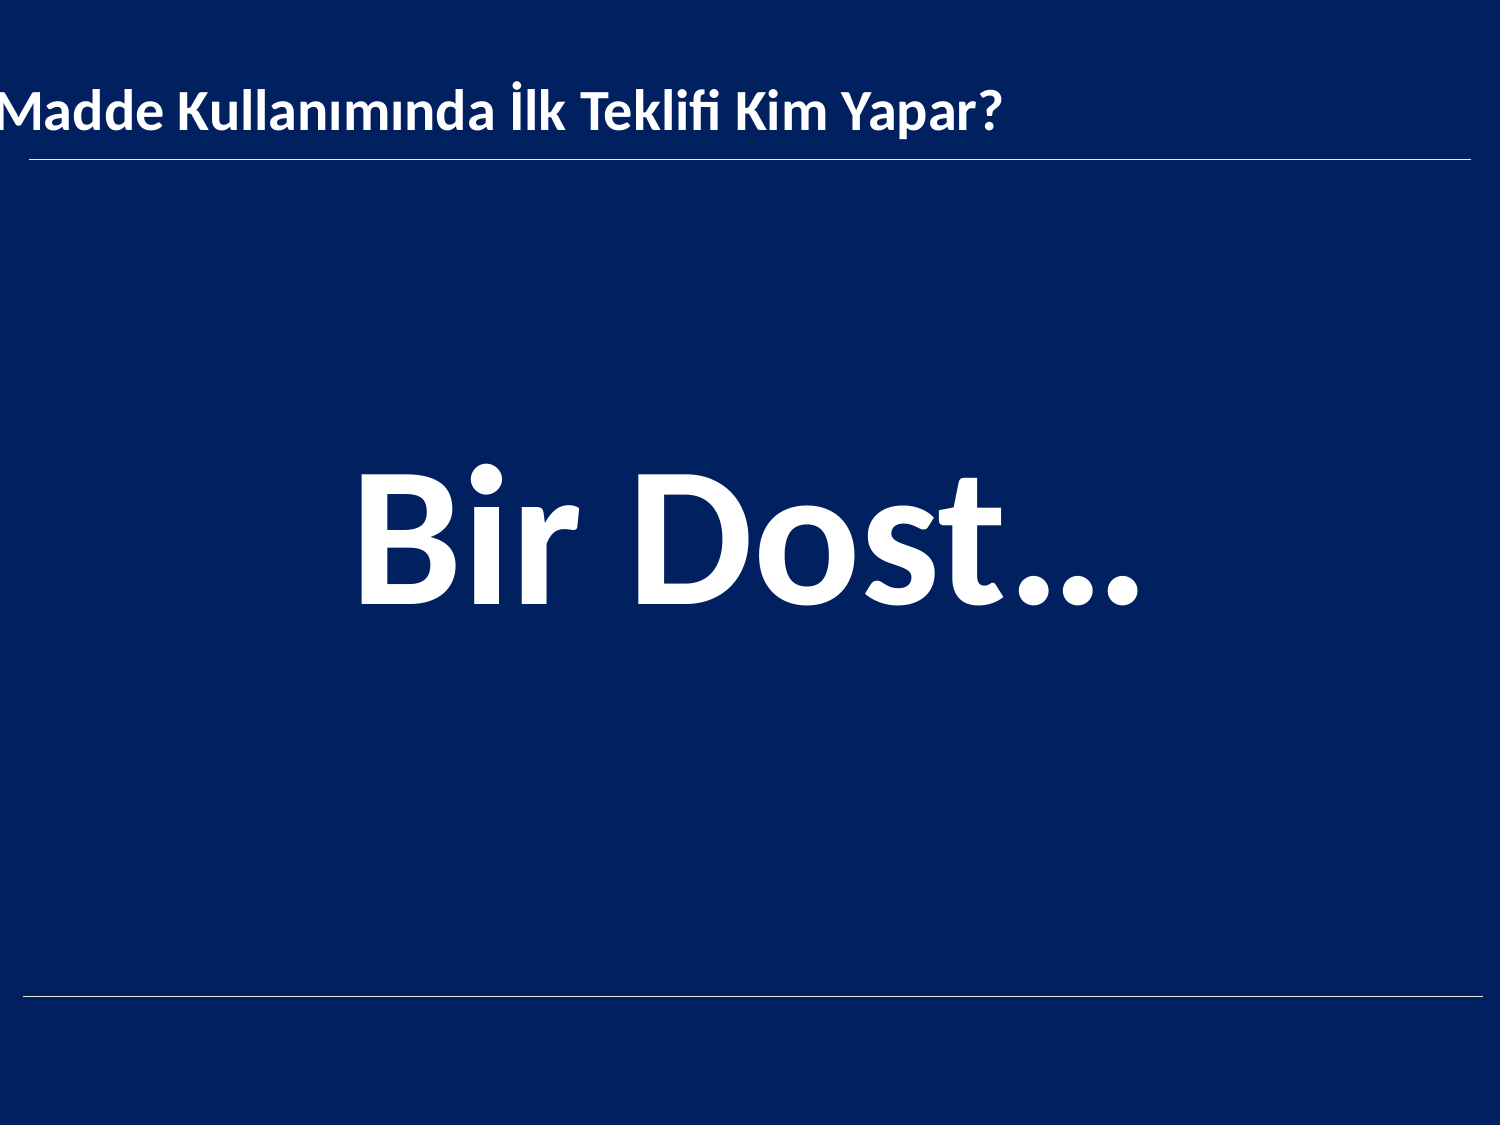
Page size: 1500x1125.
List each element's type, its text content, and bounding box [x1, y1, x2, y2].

text_box Bir Dost… [28, 397, 1471, 652]
text_box Madde Kullanımında İlk Teklifi Kim Yapar? [0, 64, 1136, 150]
